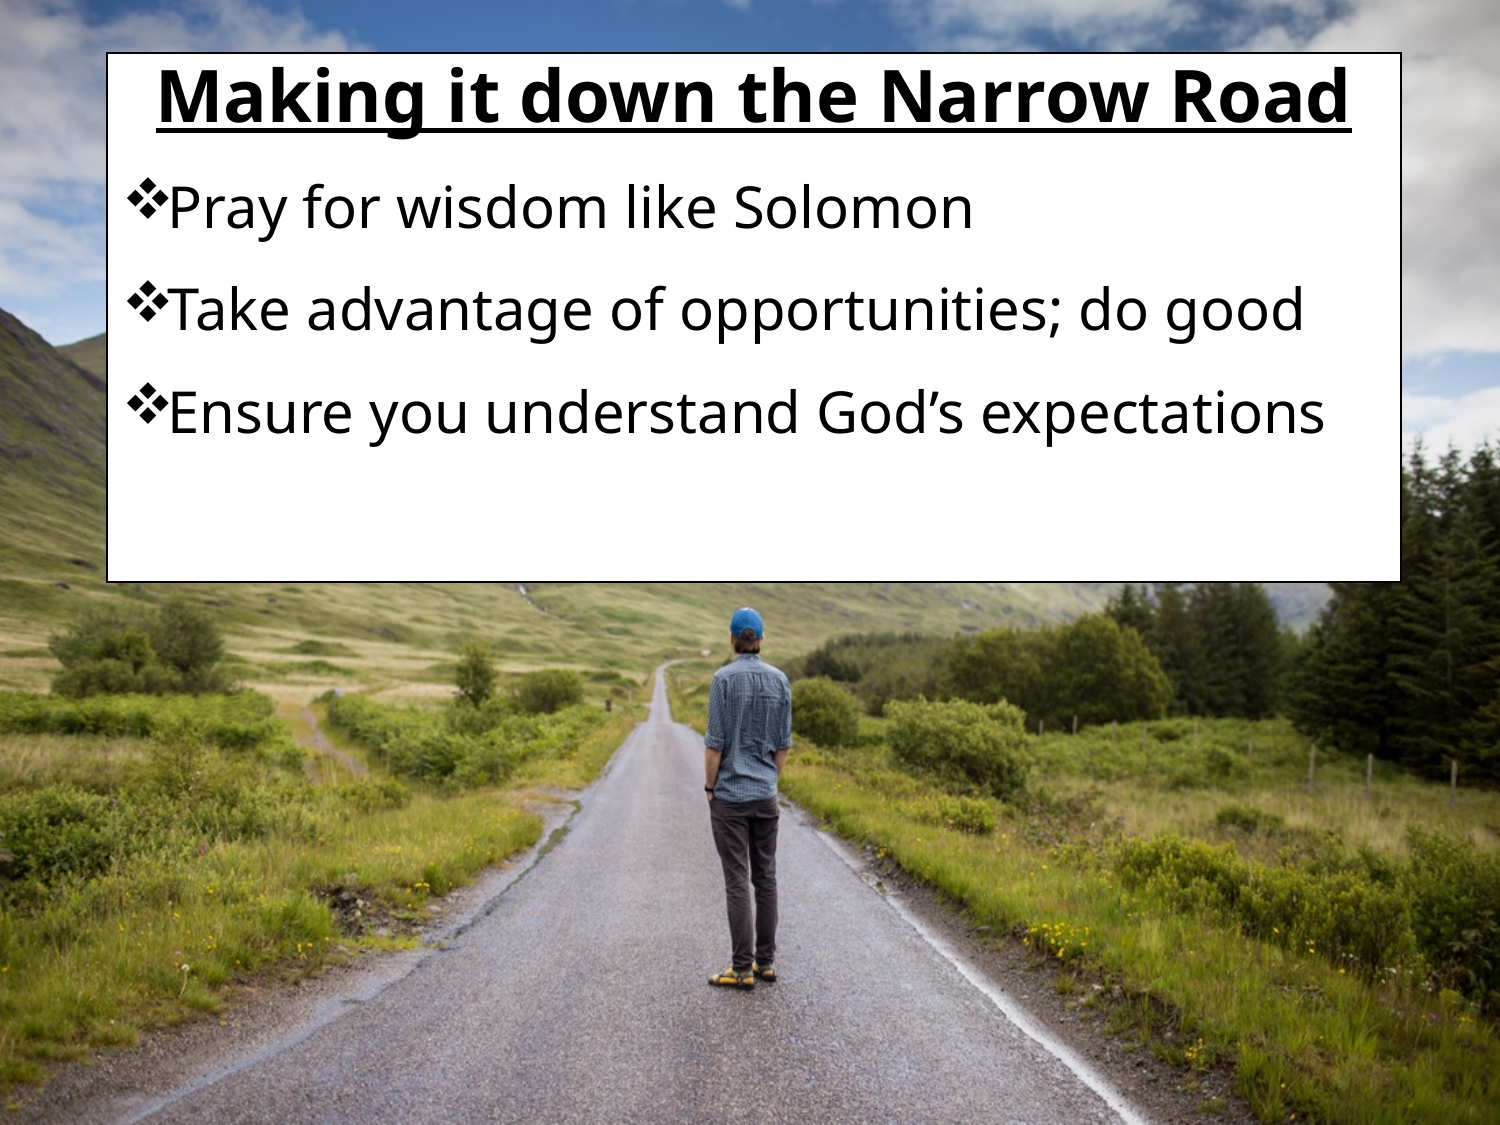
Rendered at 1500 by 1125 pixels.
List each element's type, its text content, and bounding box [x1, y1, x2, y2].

picture [0, 0, 1500, 1125]
list Making it down the Narrow Road Pray for wisdom like Solomon Take advantage of opportunities; do good Ensure you understand God’s expectations [106, 52, 1402, 583]
